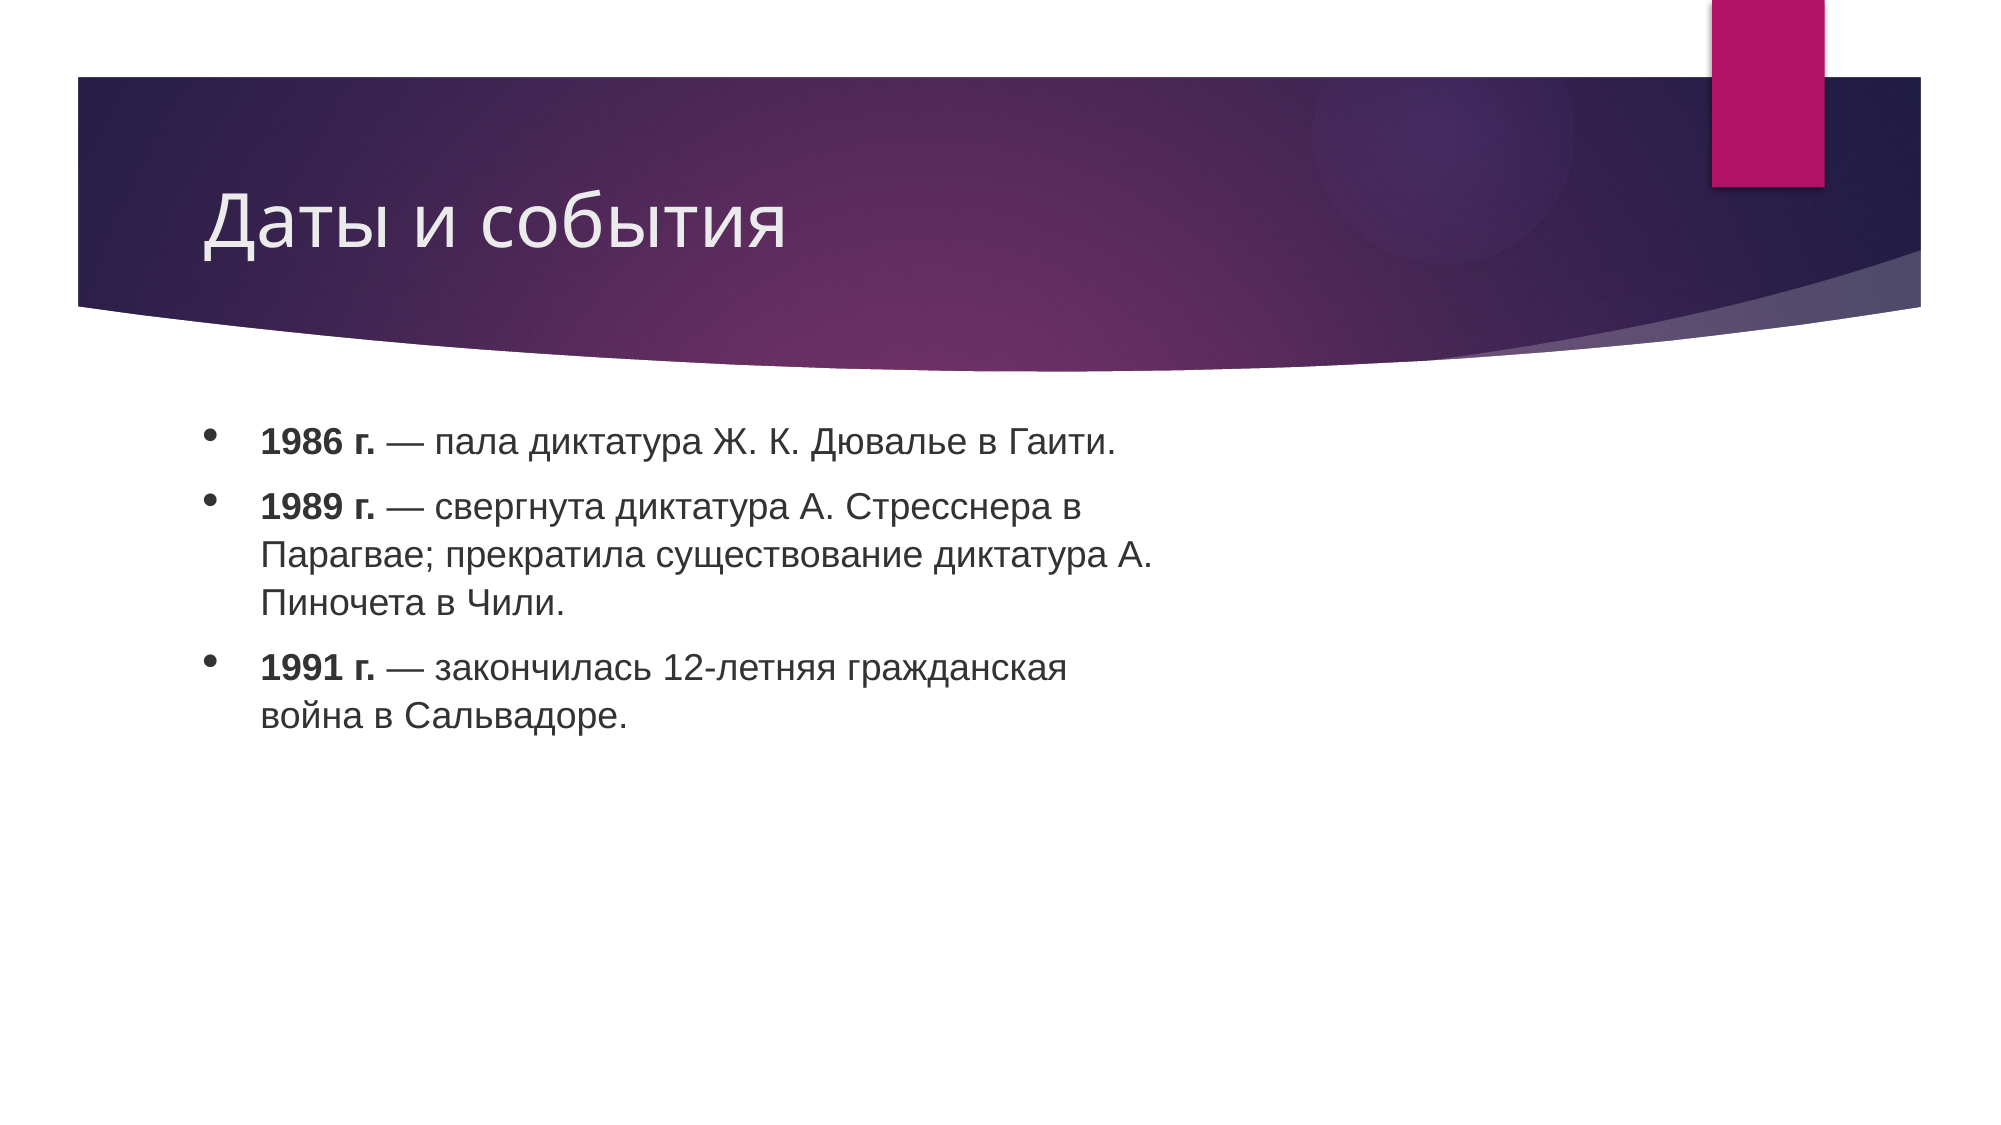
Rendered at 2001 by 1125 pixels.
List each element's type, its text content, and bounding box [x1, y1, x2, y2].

text_box 1986 г. — пала диктатура Ж. К. Дювалье в Гаити. 1989 г. — свергнута диктатура А. Стресснера в Парагвае; прекратила существование диктатура А. Пиночета в Чили. 1991 г. — закончилась 12-летняя гражданская война в Сальвадоре. [189, 406, 1190, 814]
title Даты и события [189, 159, 1627, 276]
